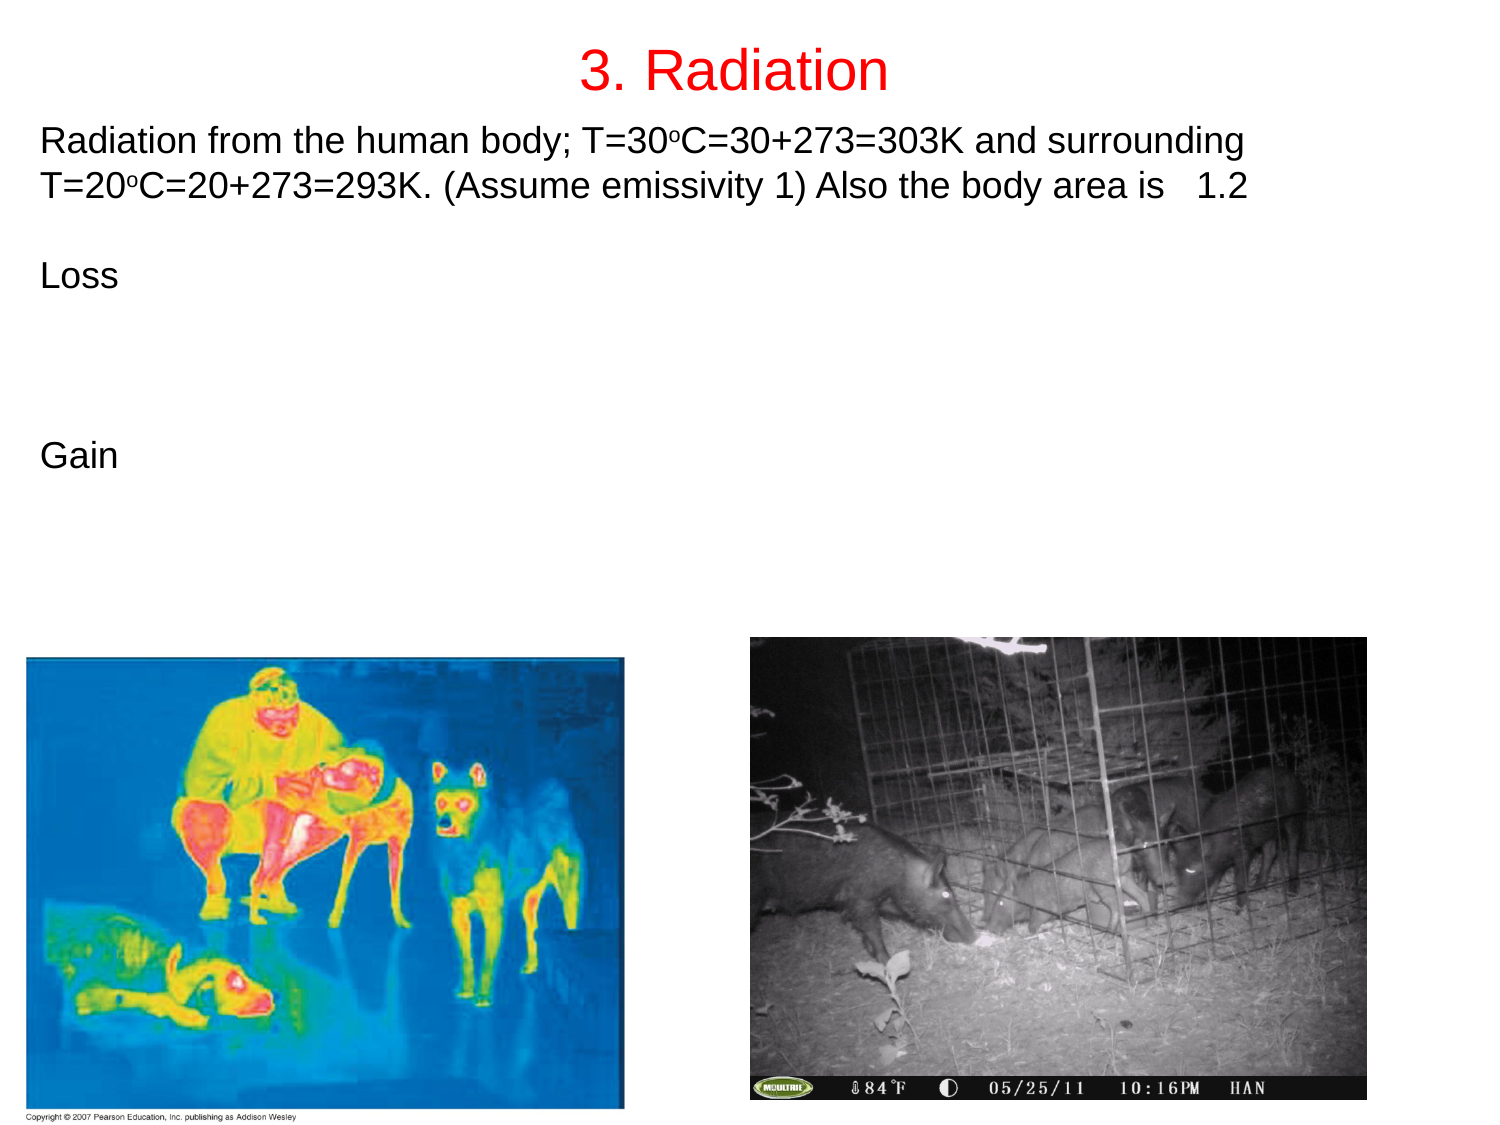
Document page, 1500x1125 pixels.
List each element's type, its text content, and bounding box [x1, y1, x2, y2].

picture [24, 655, 626, 1125]
text_box 3. Radiation [564, 24, 906, 110]
picture [749, 637, 1367, 1101]
